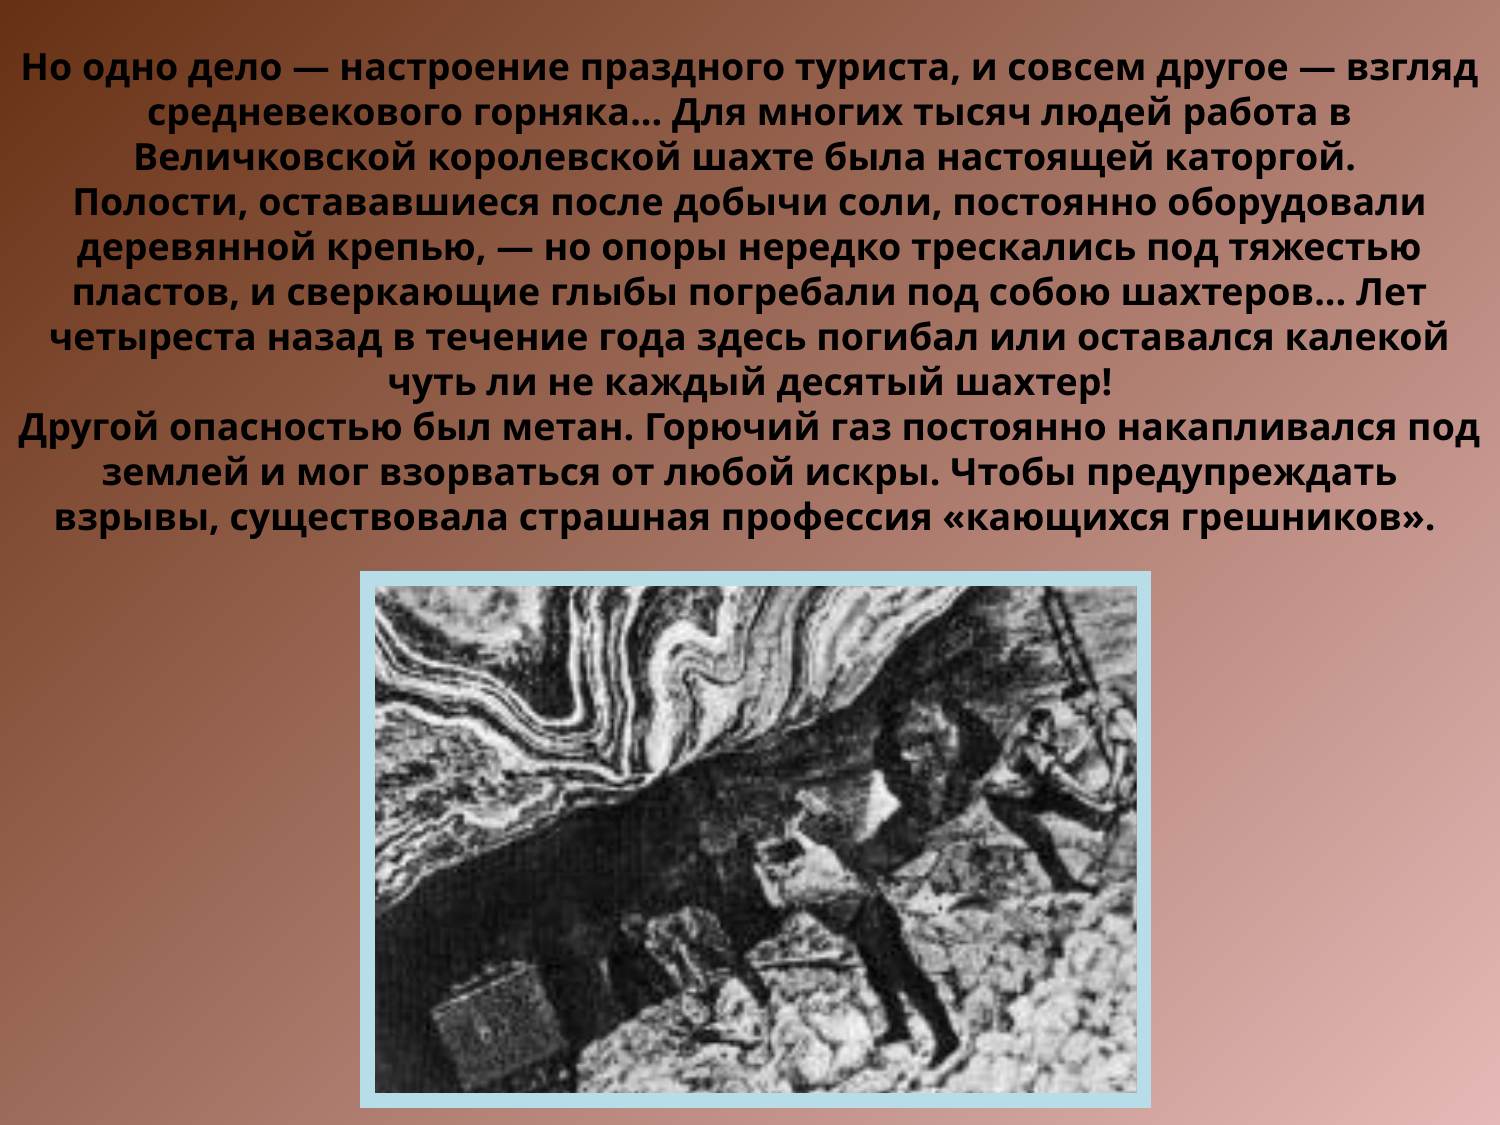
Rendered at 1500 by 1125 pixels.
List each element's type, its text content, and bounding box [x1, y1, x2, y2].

picture [374, 585, 1137, 1094]
text_box Но одно дело — настроение праздного туриста, и совсем другое — взгляд средневекового горняка... Для многих тысяч людей работа в Величковской королевской шахте была настоящей каторгой. Полости, остававшиеся после добычи соли, постоянно оборудовали деревянной крепью, — но опоры нередко трескались под тяжестью пластов, и сверкающие глыбы погребали под собою шахтеров... Лет четыреста назад в течение года здесь погибал или оставался калекой чуть ли не каждый десятый шахтер! Другой опасностью был метан. Горючий газ постоянно накапливался под землей и мог взорваться от любой искры. Чтобы предупреждать взрывы, существовала страшная профессия «кающихся грешников». [0, 35, 1500, 545]
